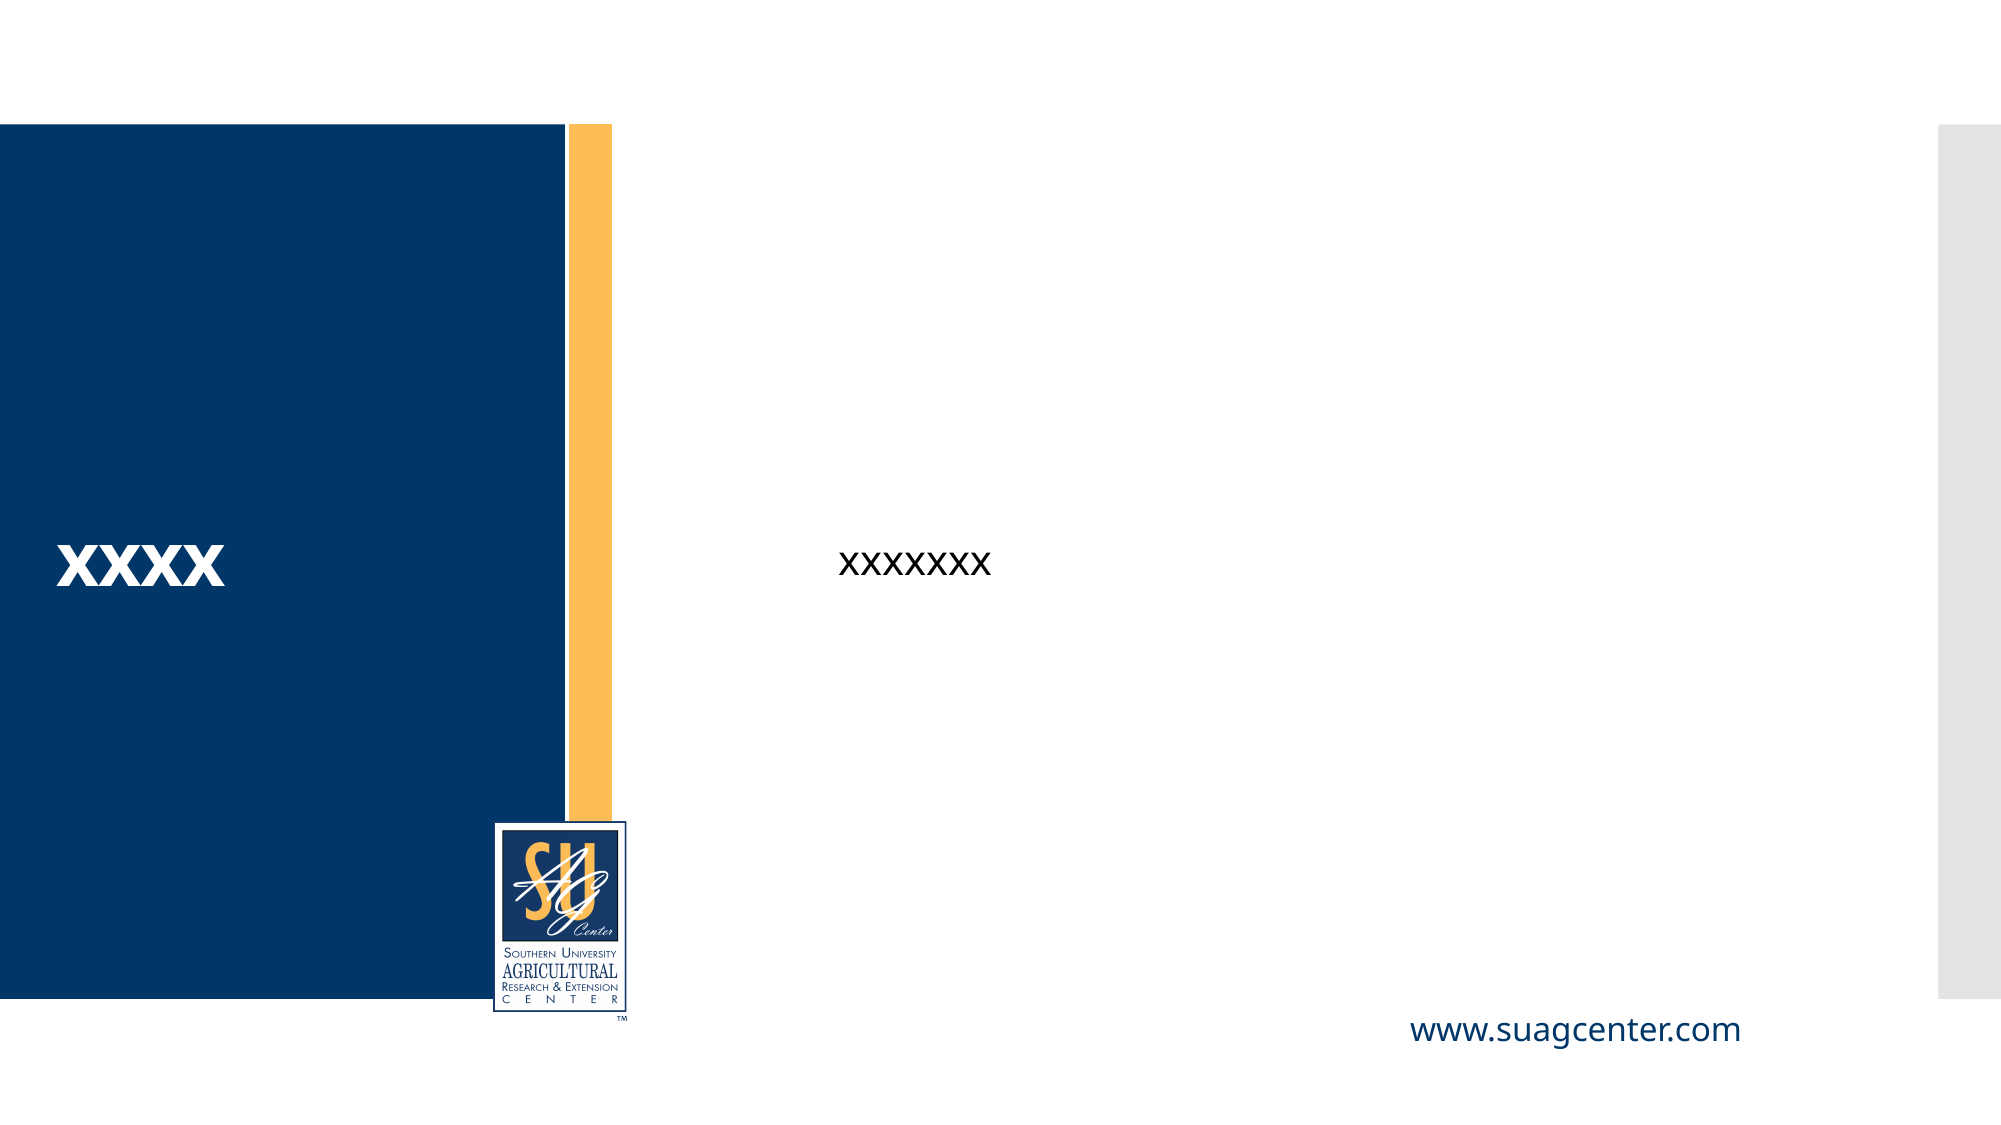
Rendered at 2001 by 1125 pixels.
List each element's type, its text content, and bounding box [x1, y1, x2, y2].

text_box xxxxxxx [823, 141, 1835, 982]
title xxxx [41, 184, 525, 940]
picture [493, 821, 627, 1021]
